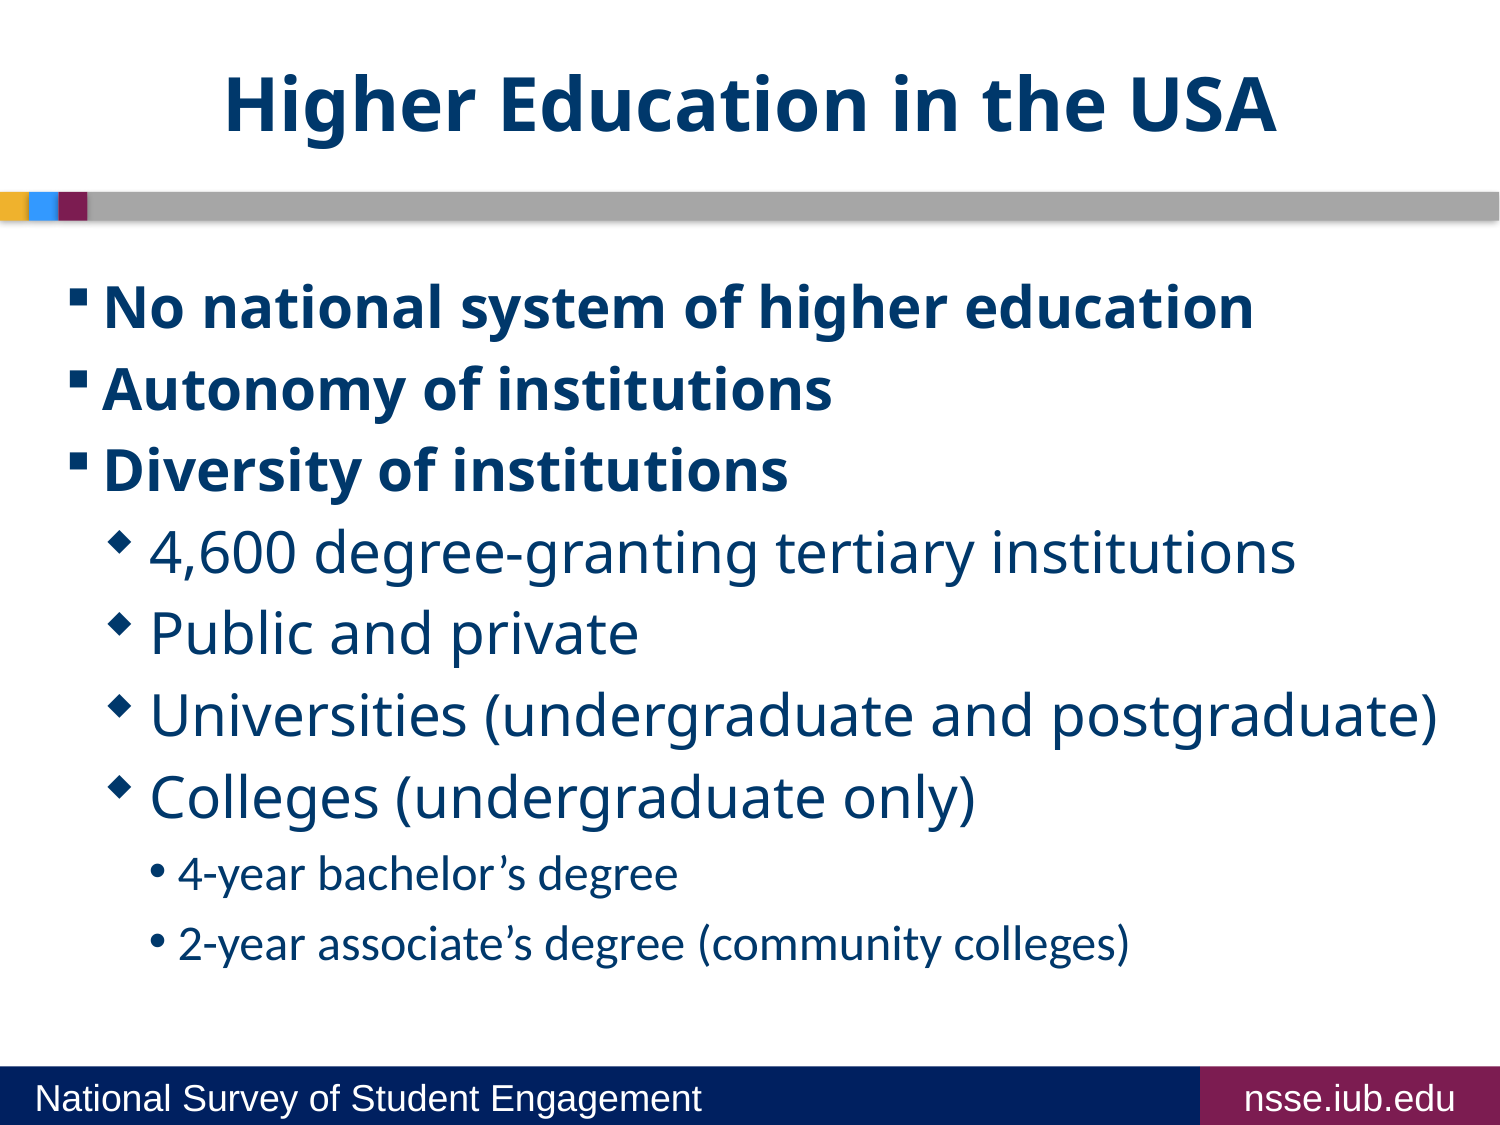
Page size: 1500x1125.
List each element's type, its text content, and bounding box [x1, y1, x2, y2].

list No national system of higher education Autonomy of institutions Diversity of institutions 4,600 degree-granting tertiary institutions Public and private Universities (undergraduate and postgraduate) Colleges (undergraduate only) 4-year bachelor’s degree 2-year associate’s degree (community colleges) [49, 262, 1463, 1088]
title Higher Education in the USA [0, 24, 1500, 179]
